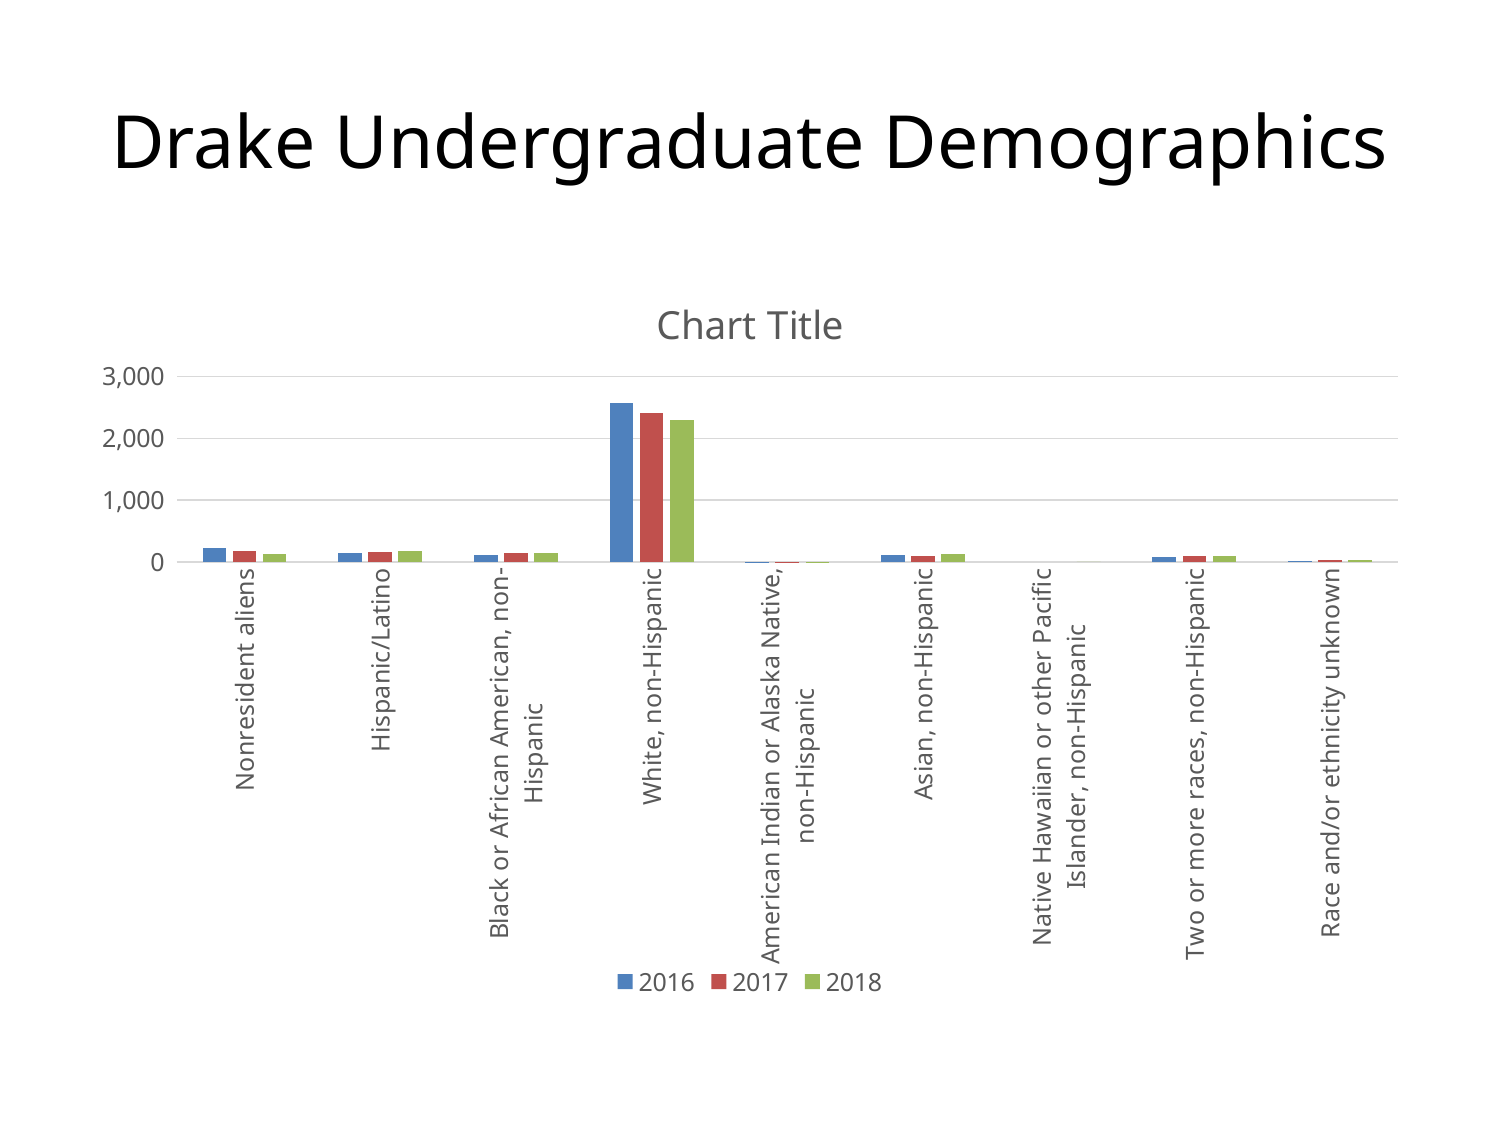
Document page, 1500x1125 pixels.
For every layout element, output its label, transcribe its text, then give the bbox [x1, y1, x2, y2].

chart [74, 262, 1426, 1006]
title Drake Undergraduate Demographics [75, 45, 1425, 233]
